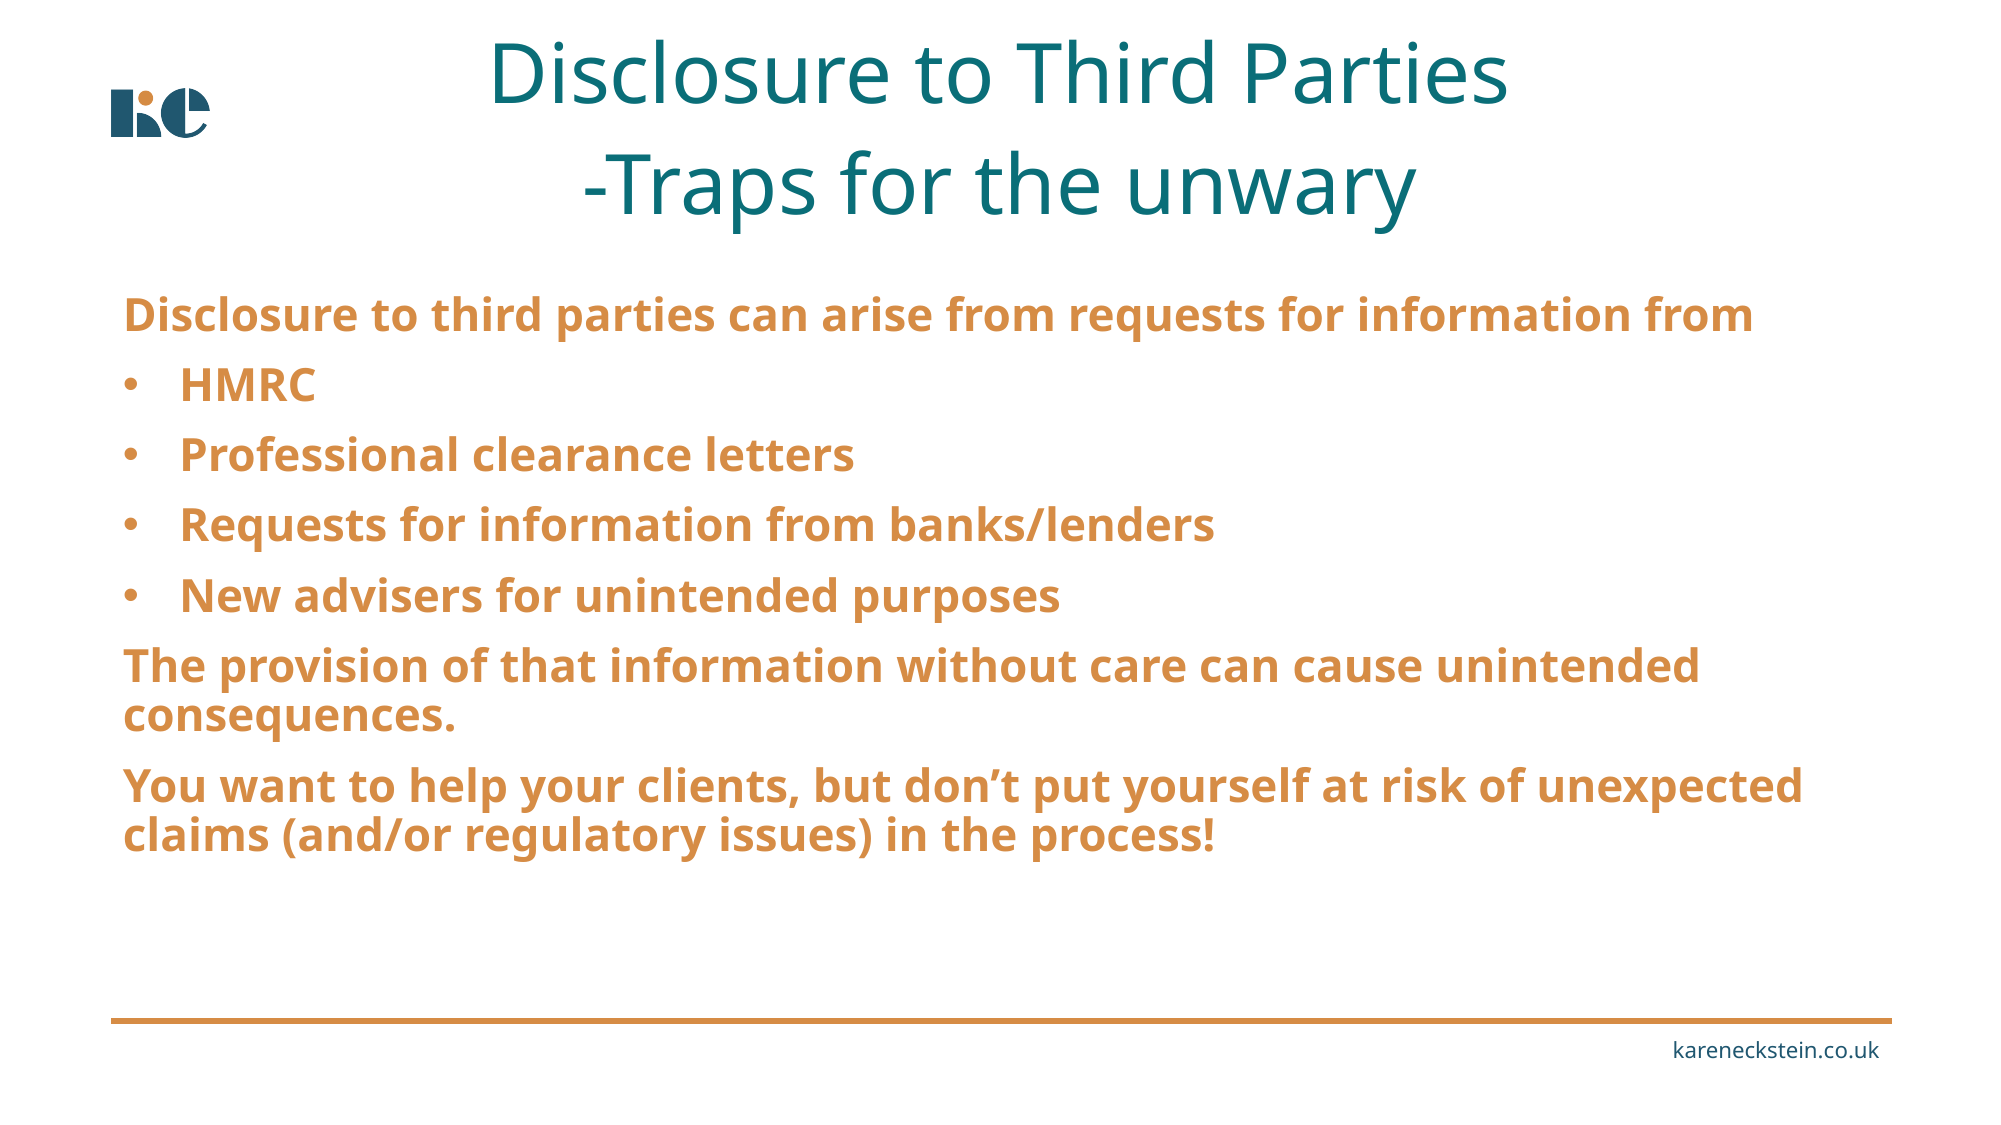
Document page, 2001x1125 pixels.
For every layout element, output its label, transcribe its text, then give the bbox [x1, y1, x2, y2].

list Disclosure to third parties can arise from requests for information from HMRC Professional clearance letters Requests for information from banks/lenders New advisers for unintended purposes The provision of that information without care can cause unintended consequences. You want to help your clients, but don’t put yourself at risk of unexpected claims (and/or regulatory issues) in the process! [108, 284, 1892, 980]
picture [111, 88, 210, 138]
list Disclosure to Third Parties -Traps for the unwary [108, 168, 1892, 240]
